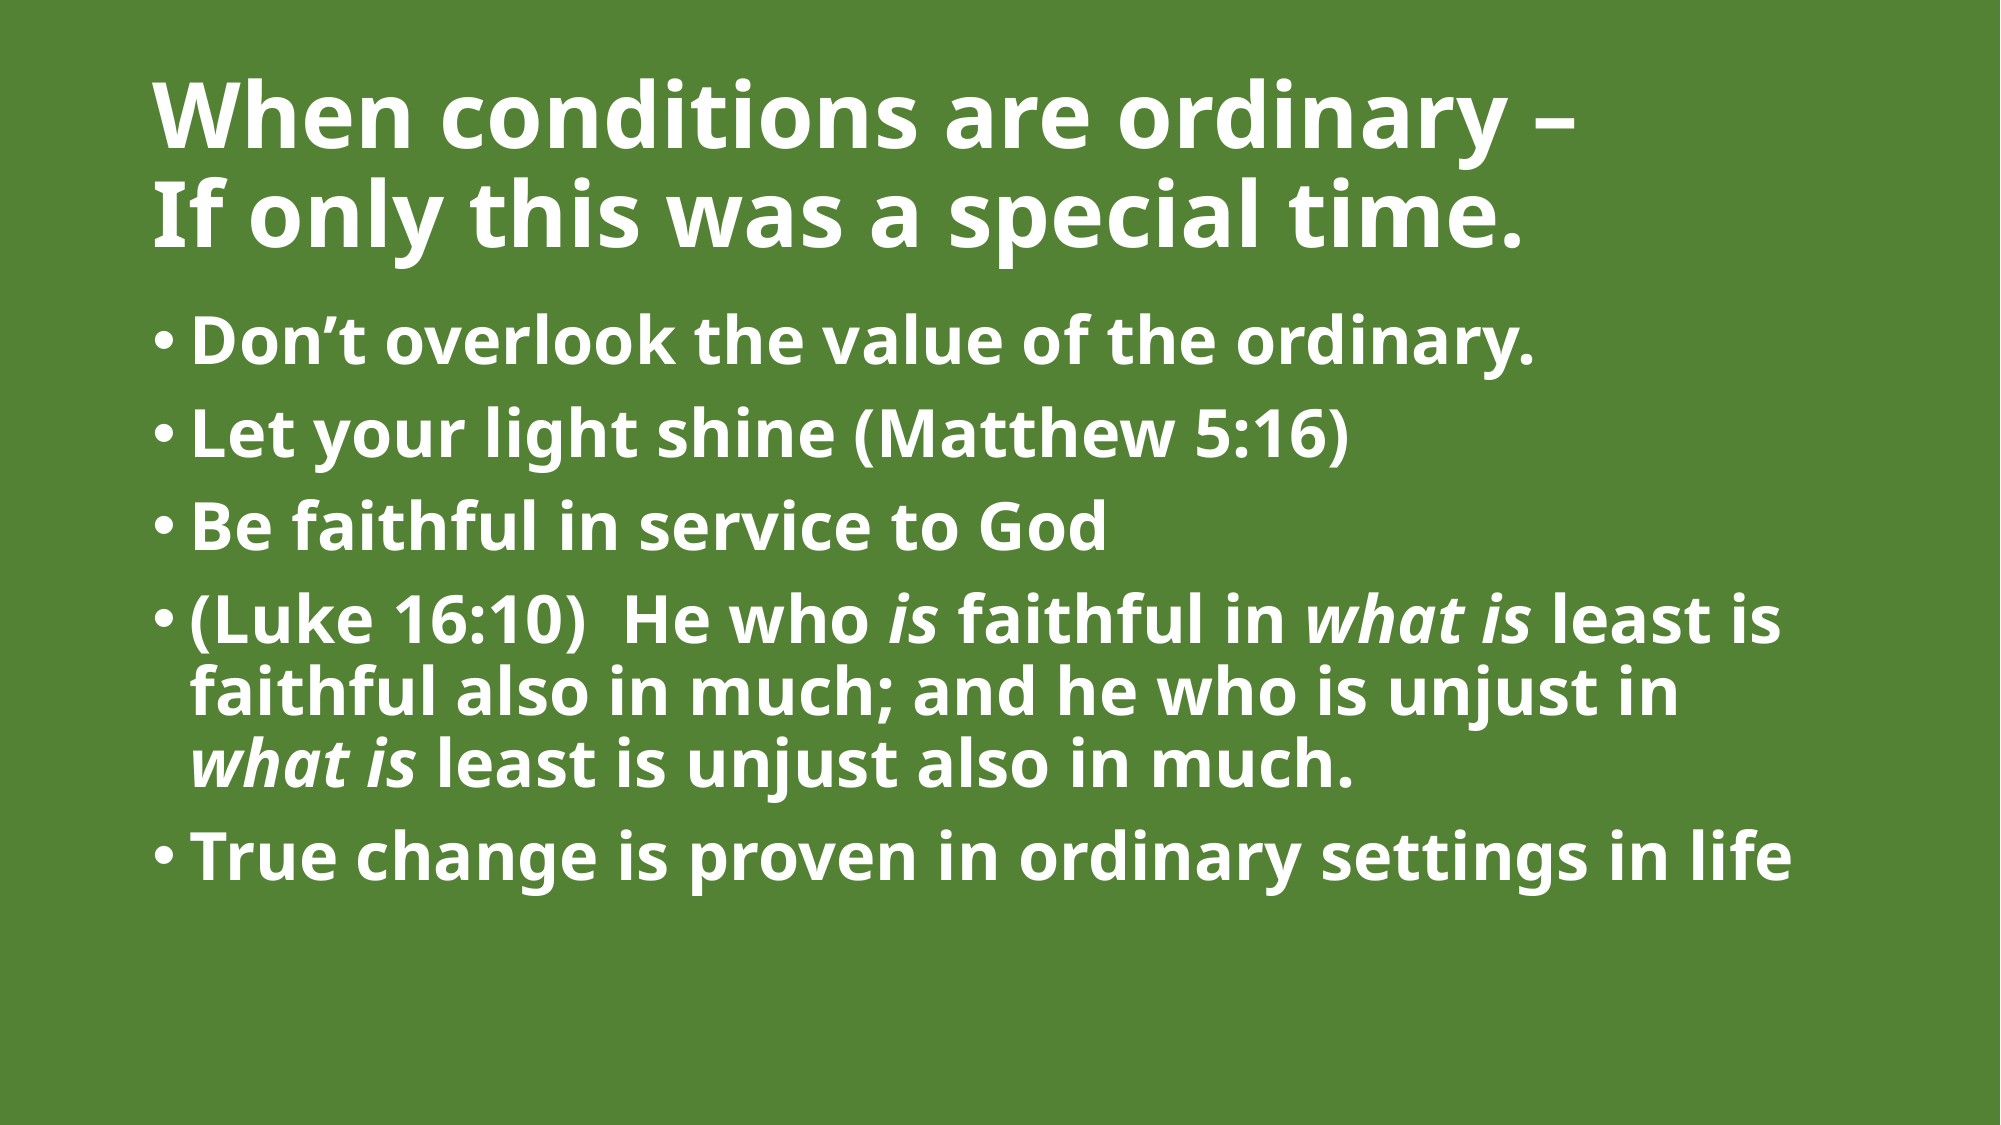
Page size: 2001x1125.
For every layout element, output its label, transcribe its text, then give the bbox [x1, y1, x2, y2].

list Don’t overlook the value of the ordinary. Let your light shine (Matthew 5:16) Be faithful in service to God (Luke 16:10) He who is faithful in what is least is faithful also in much; and he who is unjust in what is least is unjust also in much. True change is proven in ordinary settings in life [137, 299, 1863, 1014]
title When conditions are ordinary – If only this was a special time. [137, 59, 1863, 278]
